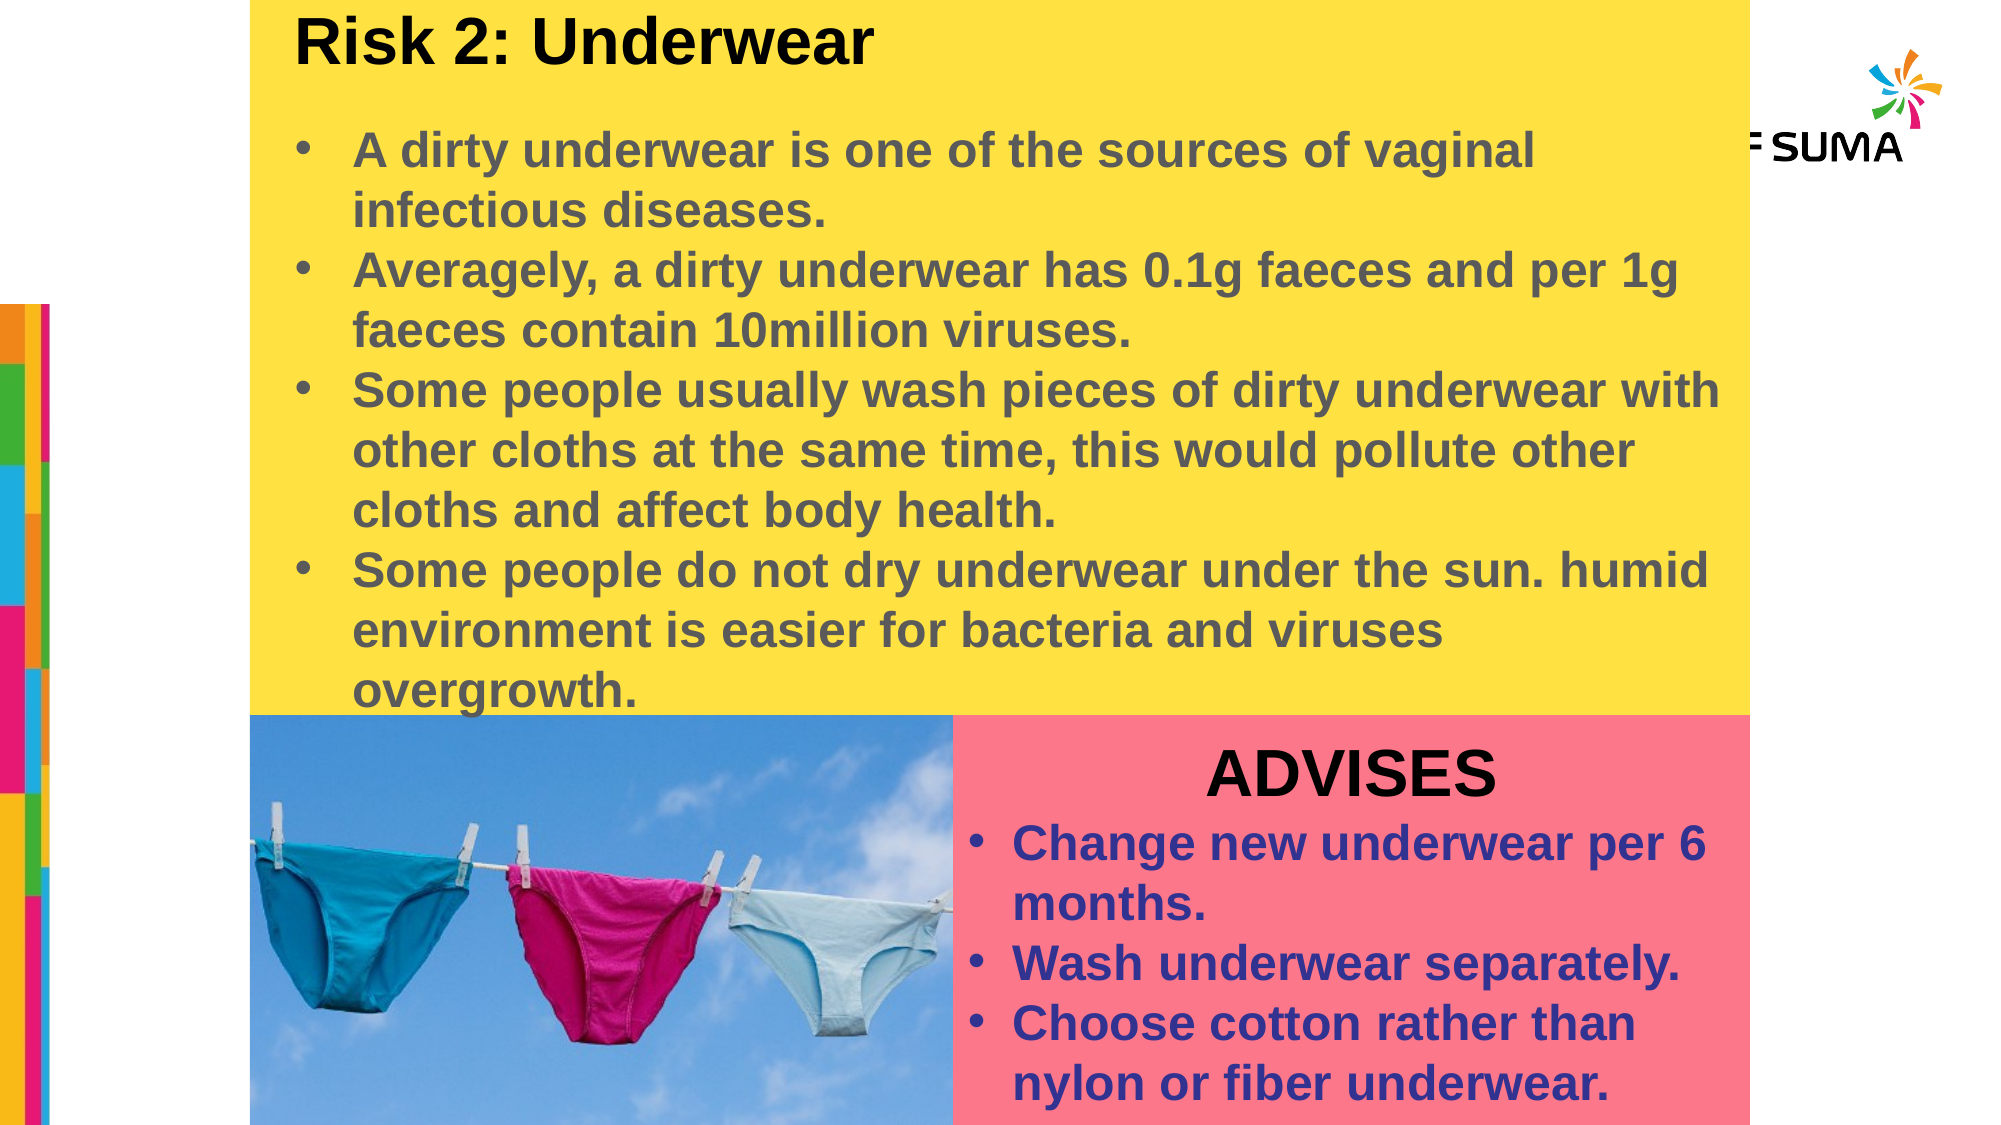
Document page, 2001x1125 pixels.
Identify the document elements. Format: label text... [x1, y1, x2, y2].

picture [249, 714, 954, 1125]
text_box ADVISES Change new underwear per 6 months. Wash underwear separately. Choose cotton rather than nylon or fiber underwear. [954, 716, 1751, 1125]
picture [1751, 37, 1977, 196]
text_box Risk 2: Underwear A dirty underwear is one of the sources of vaginal infectious diseases. Averagely, a dirty underwear has 0.1g faeces and per 1g faeces contain 10million viruses. Some people usually wash pieces of dirty underwear with other cloths at the same time, this would pollute other cloths and affect body health. Some people do not dry underwear under the sun. humid environment is easier for bacteria and viruses overgrowth. [249, 0, 1751, 716]
picture [0, 304, 50, 1125]
